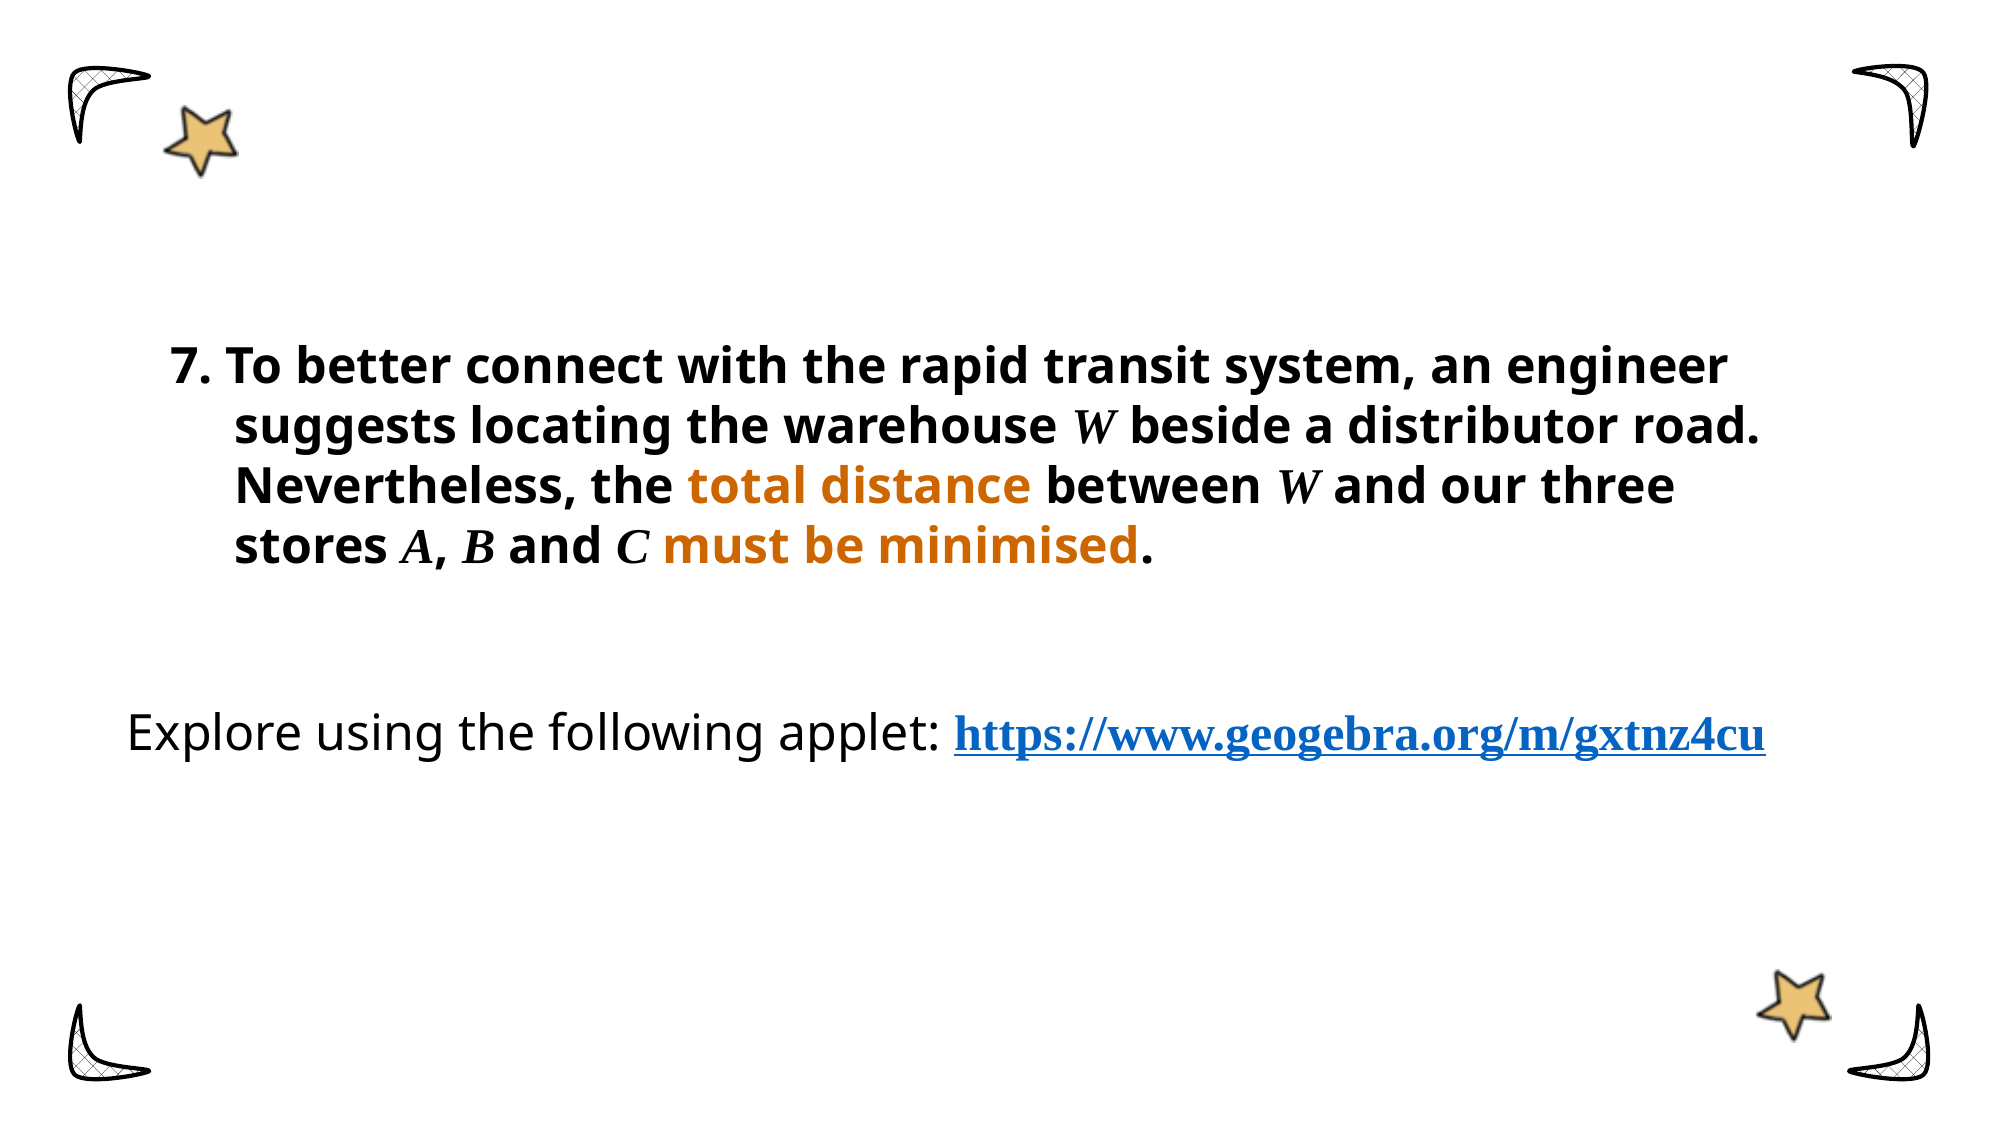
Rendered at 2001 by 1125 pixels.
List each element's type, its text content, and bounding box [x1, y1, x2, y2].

text_box [1852, 64, 1928, 148]
text_box [69, 66, 151, 143]
text_box 7. To better connect with the rapid transit system, an engineer suggests locating the warehouse W beside a distributor road. Nevertheless, the total distance between W and our three stores A, B and C must be minimised. [155, 326, 1845, 581]
text_box [69, 1004, 151, 1081]
picture [162, 104, 239, 179]
text_box [1848, 1004, 1930, 1081]
text_box Explore using the following applet: https://www.geogebra.org/m/gxtnz4cu [112, 693, 1888, 769]
picture [1755, 968, 1832, 1043]
